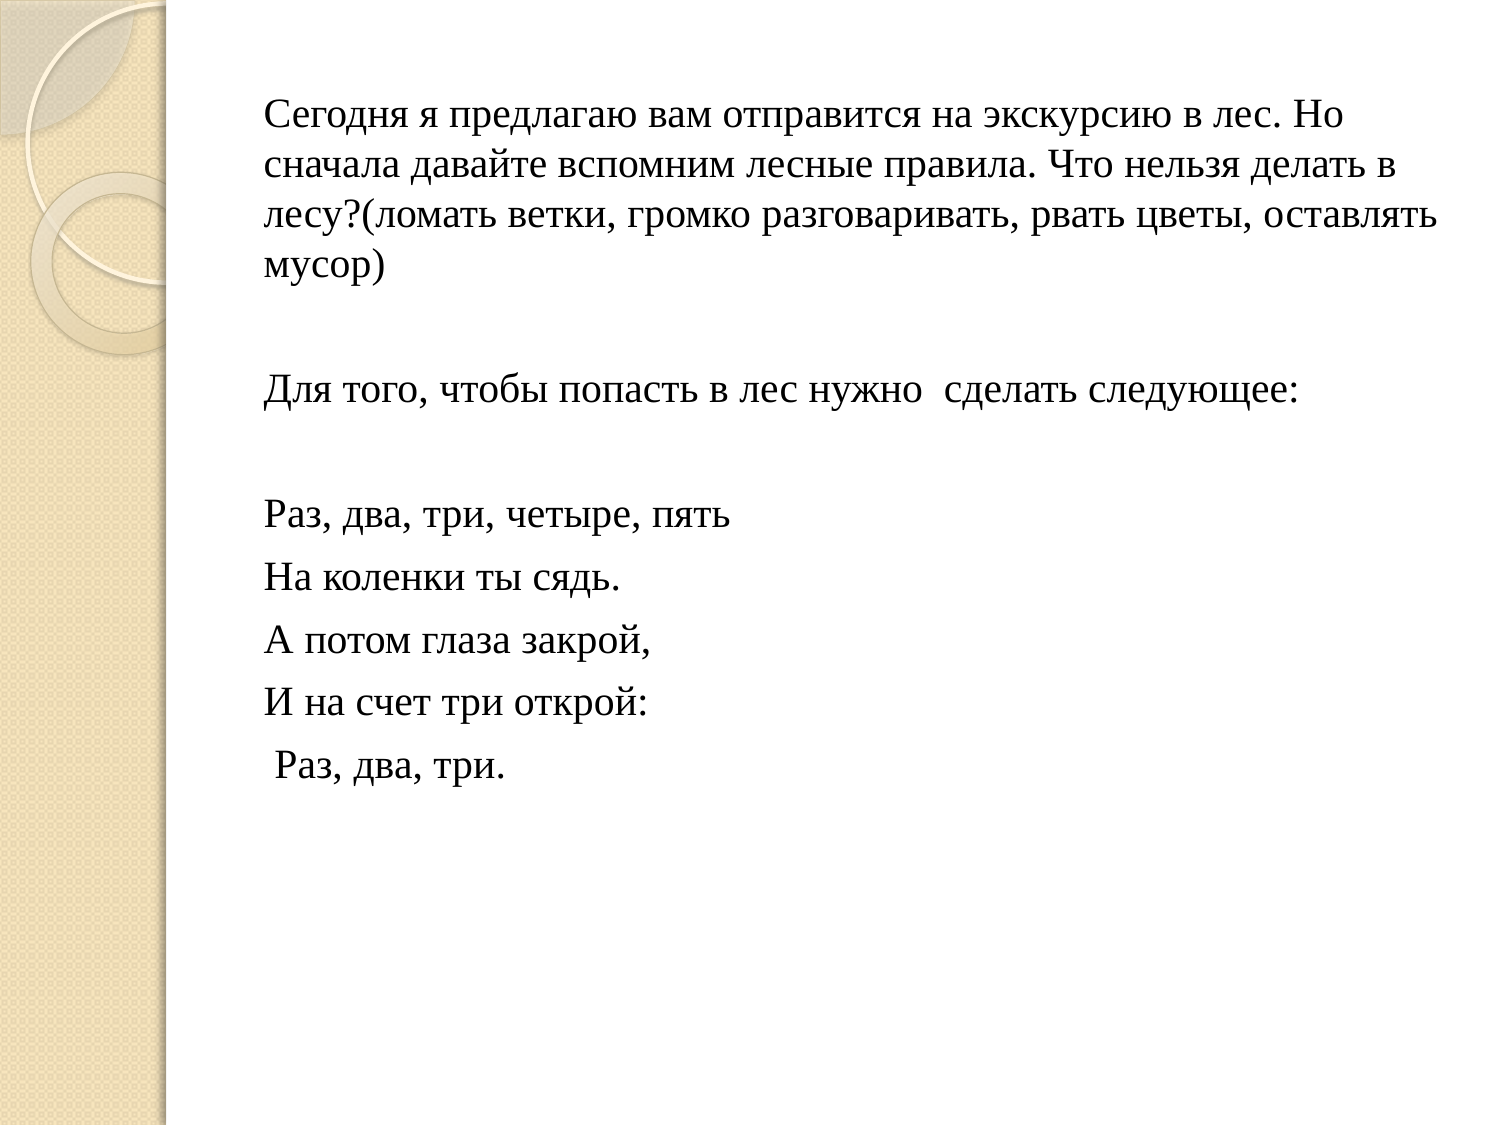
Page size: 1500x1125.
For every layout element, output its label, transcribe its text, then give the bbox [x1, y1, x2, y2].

list Сегодня я предлагаю вам отправится на экскурсию в лес. Но сначала давайте вспомним лесные правила. Что нельзя делать в лесу?(ломать ветки, громко разговаривать, рвать цветы, оставлять мусор) Для того, чтобы попасть в лес нужно сделать следующее: Раз, два, три, четыре, пять На коленки ты сядь. А потом глаза закрой, И на счет три открой: Раз, два, три. [235, 78, 1466, 1025]
